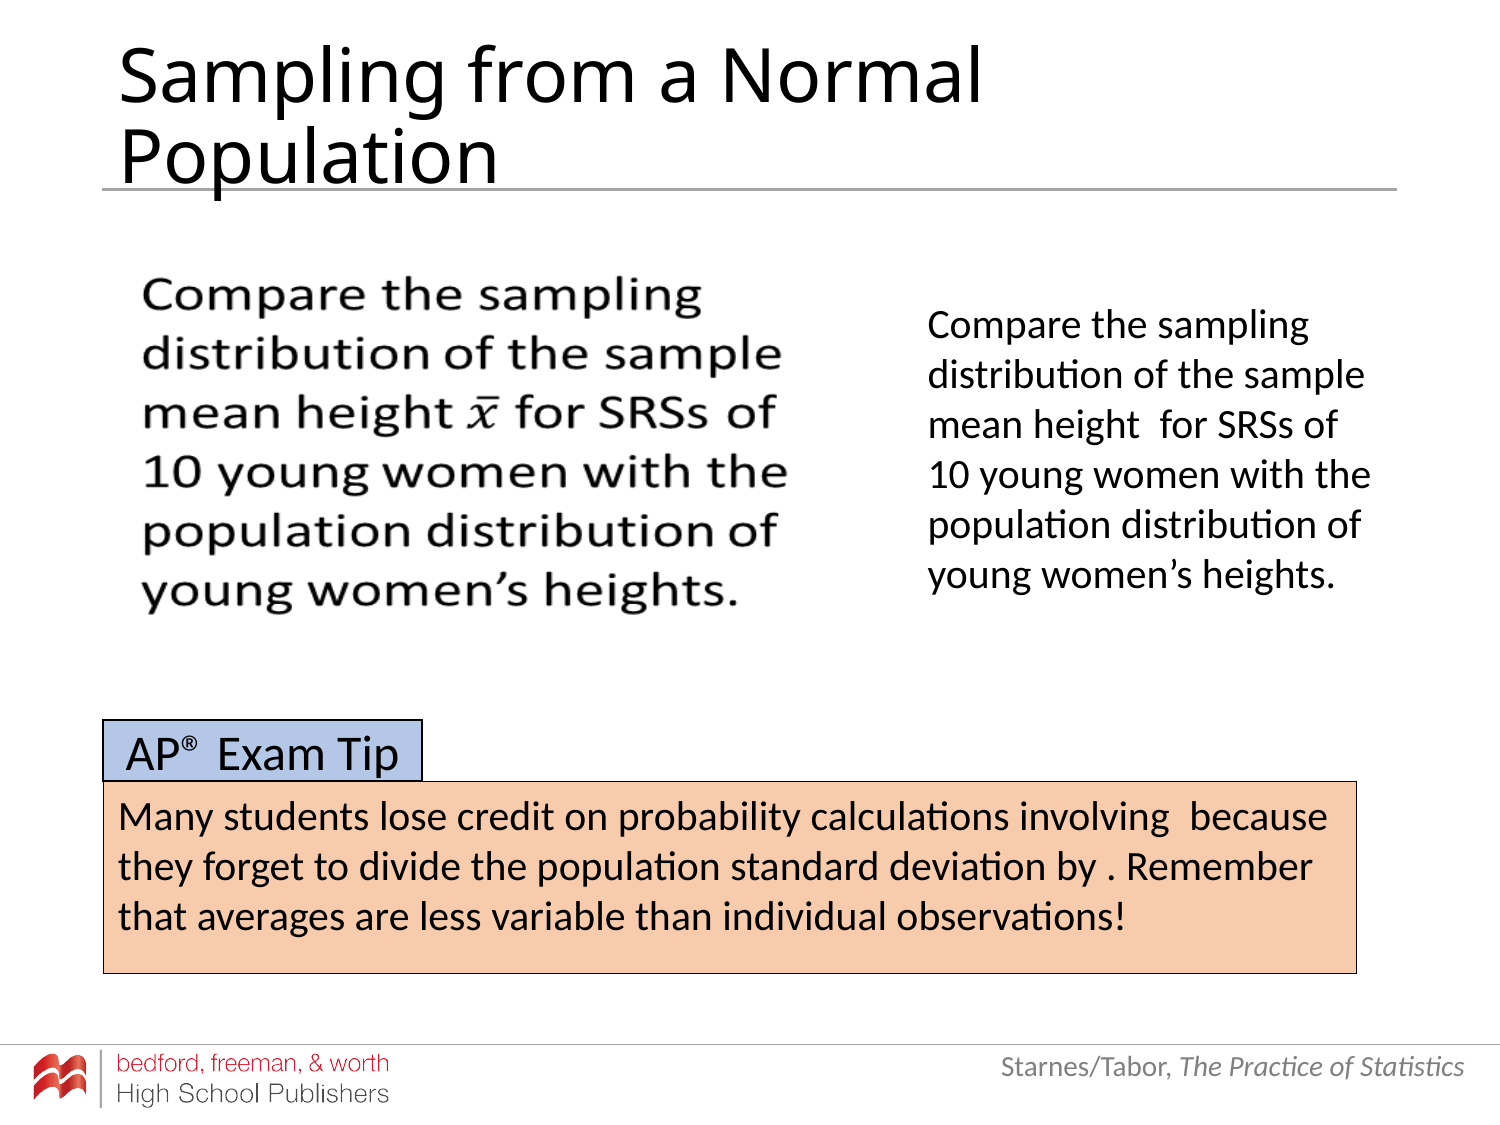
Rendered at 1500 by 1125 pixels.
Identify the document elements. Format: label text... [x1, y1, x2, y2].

picture [103, 248, 840, 649]
picture [30, 1046, 392, 1111]
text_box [103, 720, 1358, 974]
title Sampling from a Normal Population [103, 59, 1397, 178]
